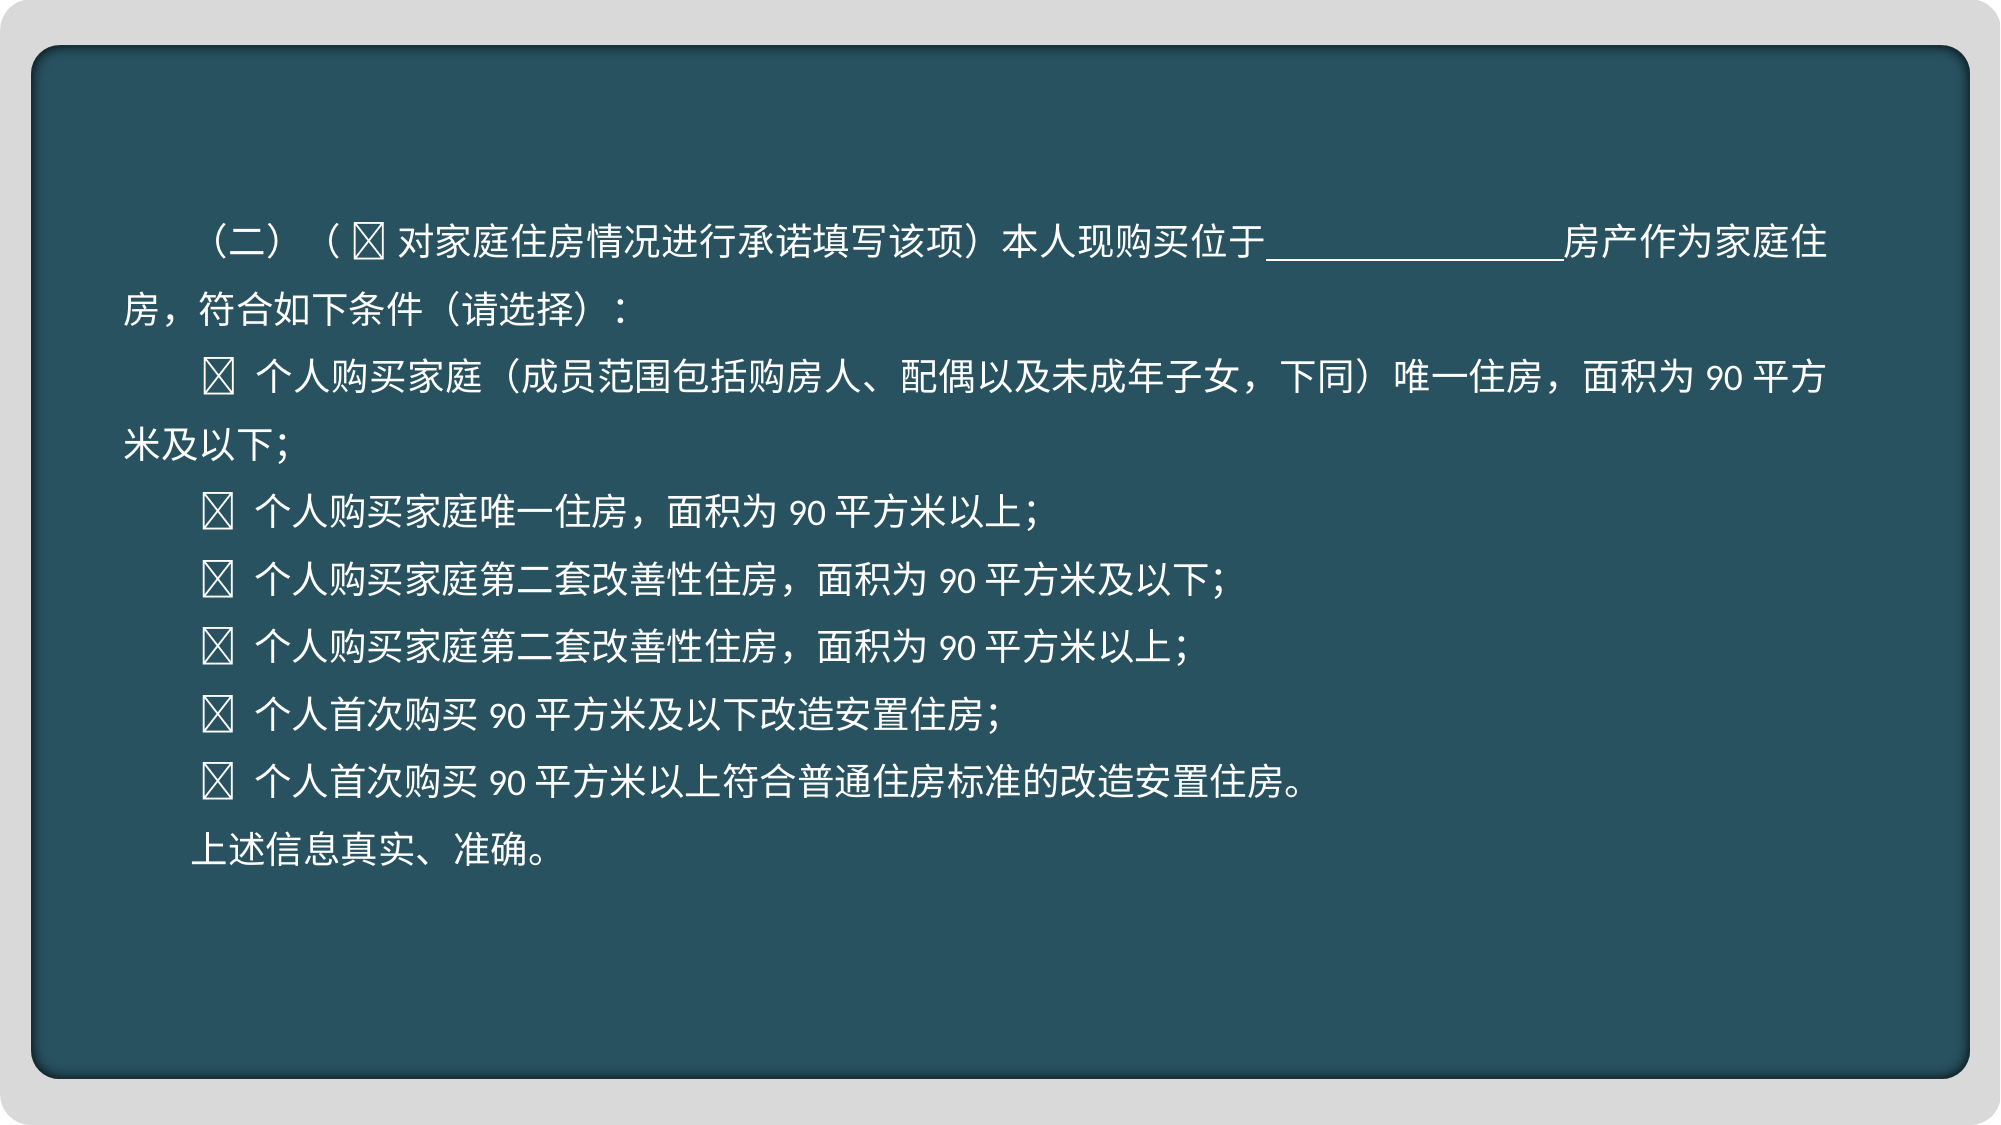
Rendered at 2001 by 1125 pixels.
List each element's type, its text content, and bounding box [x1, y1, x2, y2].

picture [0, 0, 2001, 1125]
text_box （二）（  对家庭住房情况进行承诺填写该项）本人现购买位于 房产作为家庭住房，符合如下条件（请选择）：  个人购买家庭（成员范围包括购房人、配偶以及未成年子女，下同）唯一住房，面积为90平方米及以下；  个人购买家庭唯一住房，面积为90平方米以上；  个人购买家庭第二套改善性住房，面积为90平方米及以下；  个人购买家庭第二套改善性住房，面积为90平方米以上；  个人首次购买90平方米及以下改造安置住房；  个人首次购买90平方米以上符合普通住房标准的改造安置住房。 上述信息真实、准确。 [109, 188, 1843, 878]
